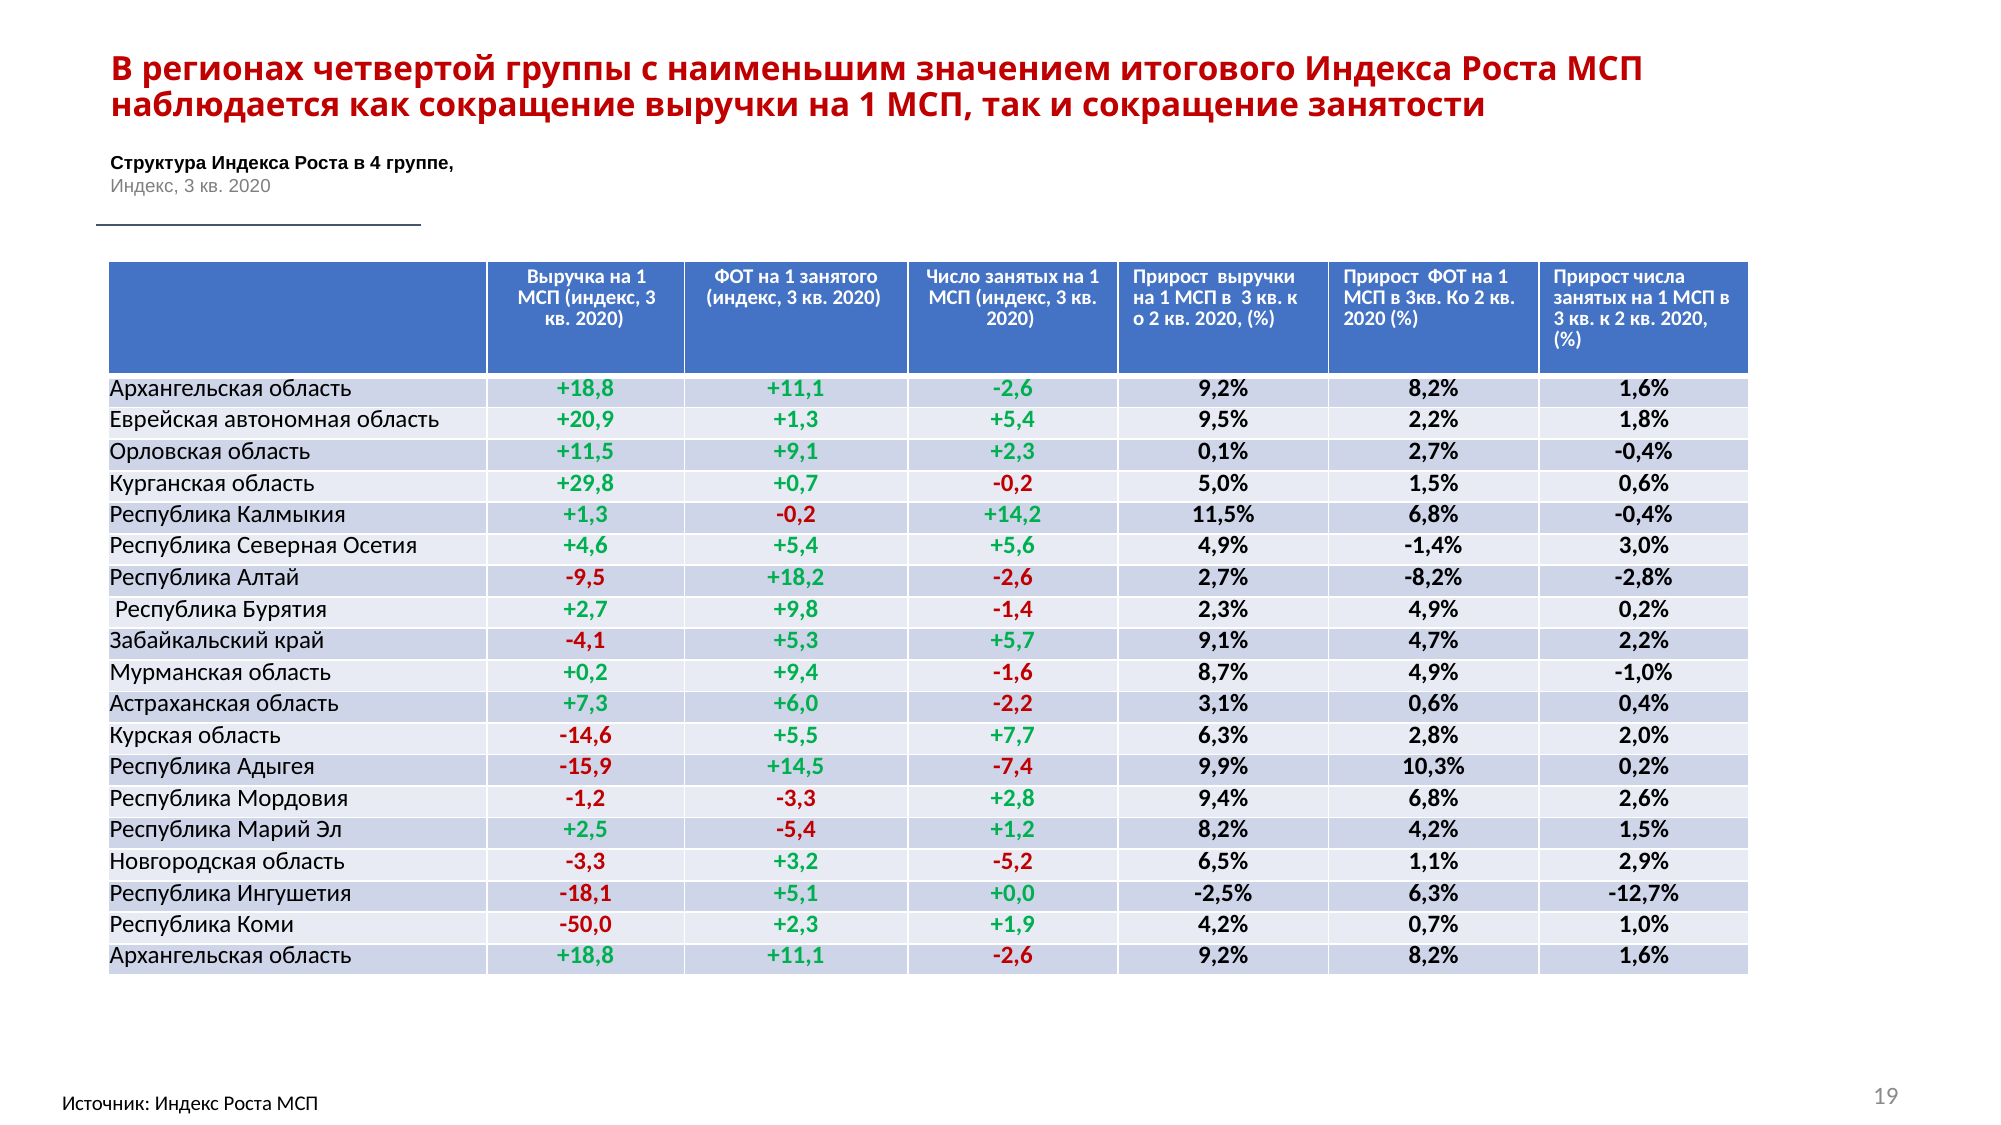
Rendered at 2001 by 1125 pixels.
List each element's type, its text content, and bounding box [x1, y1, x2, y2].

table_cell 2,7% [1329, 440, 1538, 470]
table_cell +18,8 [488, 945, 684, 974]
table_cell +9,4 [685, 661, 907, 691]
table_cell +7,7 [909, 724, 1117, 754]
table_cell -2,8% [1540, 566, 1748, 596]
table_cell 0,1% [1119, 440, 1328, 470]
table_cell 4,9% [1119, 535, 1328, 564]
table_cell Республика Ингушетия [109, 882, 486, 911]
table_cell +7,3 [488, 692, 684, 722]
table_cell -0,4% [1540, 440, 1748, 470]
table_cell +5,1 [685, 882, 907, 911]
table_cell Республика Калмыкия [109, 503, 486, 533]
table_cell +2,8 [909, 787, 1117, 817]
table_cell +5,4 [909, 408, 1117, 438]
table_cell -7,4 [909, 755, 1117, 785]
table_cell +1,9 [909, 913, 1117, 943]
table_cell +18,2 [685, 566, 907, 596]
table_cell Мурманская область [109, 661, 486, 691]
table_cell -0,2 [909, 472, 1117, 501]
table_cell Республика Коми [109, 913, 486, 943]
table_cell -9,5 [488, 566, 684, 596]
table_header [109, 262, 486, 373]
table_cell 1,8% [1540, 408, 1748, 438]
table_cell +5,5 [685, 724, 907, 754]
table_cell -12,7% [1540, 882, 1748, 911]
table_cell 2,8% [1329, 724, 1538, 754]
table_cell -2,2 [909, 692, 1117, 722]
table_cell 2,6% [1540, 787, 1748, 817]
table_cell +6,0 [685, 692, 907, 722]
table_cell Республика Марий Эл [109, 818, 486, 848]
table_cell +11,5 [488, 440, 684, 470]
table_cell 1,6% [1540, 945, 1748, 974]
table_cell Республика Бурятия [109, 598, 486, 627]
table_cell Новгородская область [109, 850, 486, 880]
table_cell 0,4% [1540, 692, 1748, 722]
table_cell 0,2% [1540, 598, 1748, 627]
table_cell Астраханская область [109, 692, 486, 722]
table_cell 3,0% [1540, 535, 1748, 564]
table_cell 6,3% [1119, 724, 1328, 754]
table_header Число занятых на 1 МСП (индекс, 3 кв. 2020) [909, 262, 1117, 373]
table_cell Республика Северная Осетия [109, 535, 486, 564]
table_cell -1,2 [488, 787, 684, 817]
table_cell Республика Мордовия [109, 787, 486, 817]
table_cell Забайкальский край [109, 629, 486, 659]
table_cell 11,5% [1119, 503, 1328, 533]
table_cell Архангельская область [109, 379, 486, 407]
table_cell -1,6 [909, 661, 1117, 691]
table_cell 6,3% [1329, 882, 1538, 911]
table_cell 0,2% [1540, 755, 1748, 785]
table_cell -18,1 [488, 882, 684, 911]
table_cell -5,4 [685, 818, 907, 848]
table_cell 6,8% [1329, 503, 1538, 533]
table_cell +2,3 [685, 913, 907, 943]
table_cell 0,6% [1329, 692, 1538, 722]
table_cell -1,4% [1329, 535, 1538, 564]
table_cell 1,1% [1329, 850, 1538, 880]
table_cell 4,2% [1119, 913, 1328, 943]
table_cell +3,2 [685, 850, 907, 880]
title В регионах четвертой группы с наименьшим значением итогового Индекса Роста МСП наблюдается как сокращение выручки на 1 МСП, так и сокращение занятости [95, 33, 1893, 143]
table_cell +0,7 [685, 472, 907, 501]
table_cell 9,4% [1119, 787, 1328, 817]
table_cell Республика Алтай [109, 566, 486, 596]
table_cell Курская область [109, 724, 486, 754]
table_cell -4,1 [488, 629, 684, 659]
table_cell +0,0 [909, 882, 1117, 911]
table_cell 5,0% [1119, 472, 1328, 501]
table_cell +5,7 [909, 629, 1117, 659]
table_cell 1,0% [1540, 913, 1748, 943]
table_cell 4,7% [1329, 629, 1538, 659]
table_cell 6,5% [1119, 850, 1328, 880]
table_cell 3,1% [1119, 692, 1328, 722]
table_cell -2,5% [1119, 882, 1328, 911]
table_cell 2,2% [1540, 629, 1748, 659]
table_cell +2,7 [488, 598, 684, 627]
table_cell +11,1 [685, 945, 907, 974]
table_cell 1,5% [1540, 818, 1748, 848]
table_cell -2,6 [909, 945, 1117, 974]
table_cell +5,6 [909, 535, 1117, 564]
table_cell 8,7% [1119, 661, 1328, 691]
table_cell 10,3% [1329, 755, 1538, 785]
table_cell -2,6 [909, 379, 1117, 407]
table_cell 0,6% [1540, 472, 1748, 501]
table_cell +11,1 [685, 379, 907, 407]
table_cell 2,9% [1540, 850, 1748, 880]
table_cell 1,6% [1540, 379, 1748, 407]
table_cell -15,9 [488, 755, 684, 785]
text_box Источник: Индекс Роста МСП [47, 1082, 616, 1123]
table_cell 9,2% [1119, 379, 1328, 407]
table_cell -14,6 [488, 724, 684, 754]
table_cell 8,2% [1329, 945, 1538, 974]
table_cell +9,1 [685, 440, 907, 470]
table_cell +2,5 [488, 818, 684, 848]
table_cell 2,7% [1119, 566, 1328, 596]
table_cell +4,6 [488, 535, 684, 564]
slide_number 19 [1463, 1065, 1914, 1125]
table_cell +9,8 [685, 598, 907, 627]
table_cell -3,3 [685, 787, 907, 817]
table_cell +1,2 [909, 818, 1117, 848]
table_cell Республика Адыгея [109, 755, 486, 785]
table_cell +14,2 [909, 503, 1117, 533]
table_header Прирост числа занятых на 1 МСП в 3 кв. к 2 кв. 2020, (%) [1540, 262, 1748, 373]
table_cell 9,9% [1119, 755, 1328, 785]
text_box Структура Индекса Роста в 4 группе, Индекс, 3 кв. 2020 [95, 143, 711, 204]
table_cell 8,2% [1119, 818, 1328, 848]
table_cell 2,0% [1540, 724, 1748, 754]
table_cell 4,9% [1329, 598, 1538, 627]
table_cell +29,8 [488, 472, 684, 501]
table_header Прирост ФОТ на 1 МСП в 3кв. Ко 2 кв. 2020 (%) [1329, 262, 1538, 373]
table_cell 0,7% [1329, 913, 1538, 943]
table_cell +14,5 [685, 755, 907, 785]
table_cell +5,3 [685, 629, 907, 659]
table_cell -50,0 [488, 913, 684, 943]
table_cell -1,4 [909, 598, 1117, 627]
table_header Выручка на 1 МСП (индекс, 3 кв. 2020) [488, 262, 684, 373]
table_cell +2,3 [909, 440, 1117, 470]
table_cell +1,3 [685, 408, 907, 438]
table_header Прирост выручки на 1 МСП в 3 кв. к о 2 кв. 2020, (%) [1119, 262, 1328, 373]
table_cell 4,2% [1329, 818, 1538, 848]
table_cell Архангельская область [109, 945, 486, 974]
table_cell -2,6 [909, 566, 1117, 596]
table_cell 4,9% [1329, 661, 1538, 691]
table_cell +18,8 [488, 379, 684, 407]
table_cell Еврейская автономная область [109, 408, 486, 438]
table_cell -1,0% [1540, 661, 1748, 691]
table_cell Курганская область [109, 472, 486, 501]
table_cell -8,2% [1329, 566, 1538, 596]
table_cell 9,1% [1119, 629, 1328, 659]
table_header ФОТ на 1 занятого (индекс, 3 кв. 2020) [685, 262, 907, 373]
table_cell 1,5% [1329, 472, 1538, 501]
table_cell -5,2 [909, 850, 1117, 880]
table_cell -0,4% [1540, 503, 1748, 533]
table_cell +0,2 [488, 661, 684, 691]
table_cell +5,4 [685, 535, 907, 564]
table_cell +20,9 [488, 408, 684, 438]
table_cell 2,2% [1329, 408, 1538, 438]
table_cell +1,3 [488, 503, 684, 533]
table_cell 9,5% [1119, 408, 1328, 438]
table_cell 6,8% [1329, 787, 1538, 817]
table_cell 8,2% [1329, 379, 1538, 407]
table_cell -3,3 [488, 850, 684, 880]
table_cell 2,3% [1119, 598, 1328, 627]
table_cell Орловская область [109, 440, 486, 470]
table_cell 9,2% [1119, 945, 1328, 974]
table_cell -0,2 [685, 503, 907, 533]
